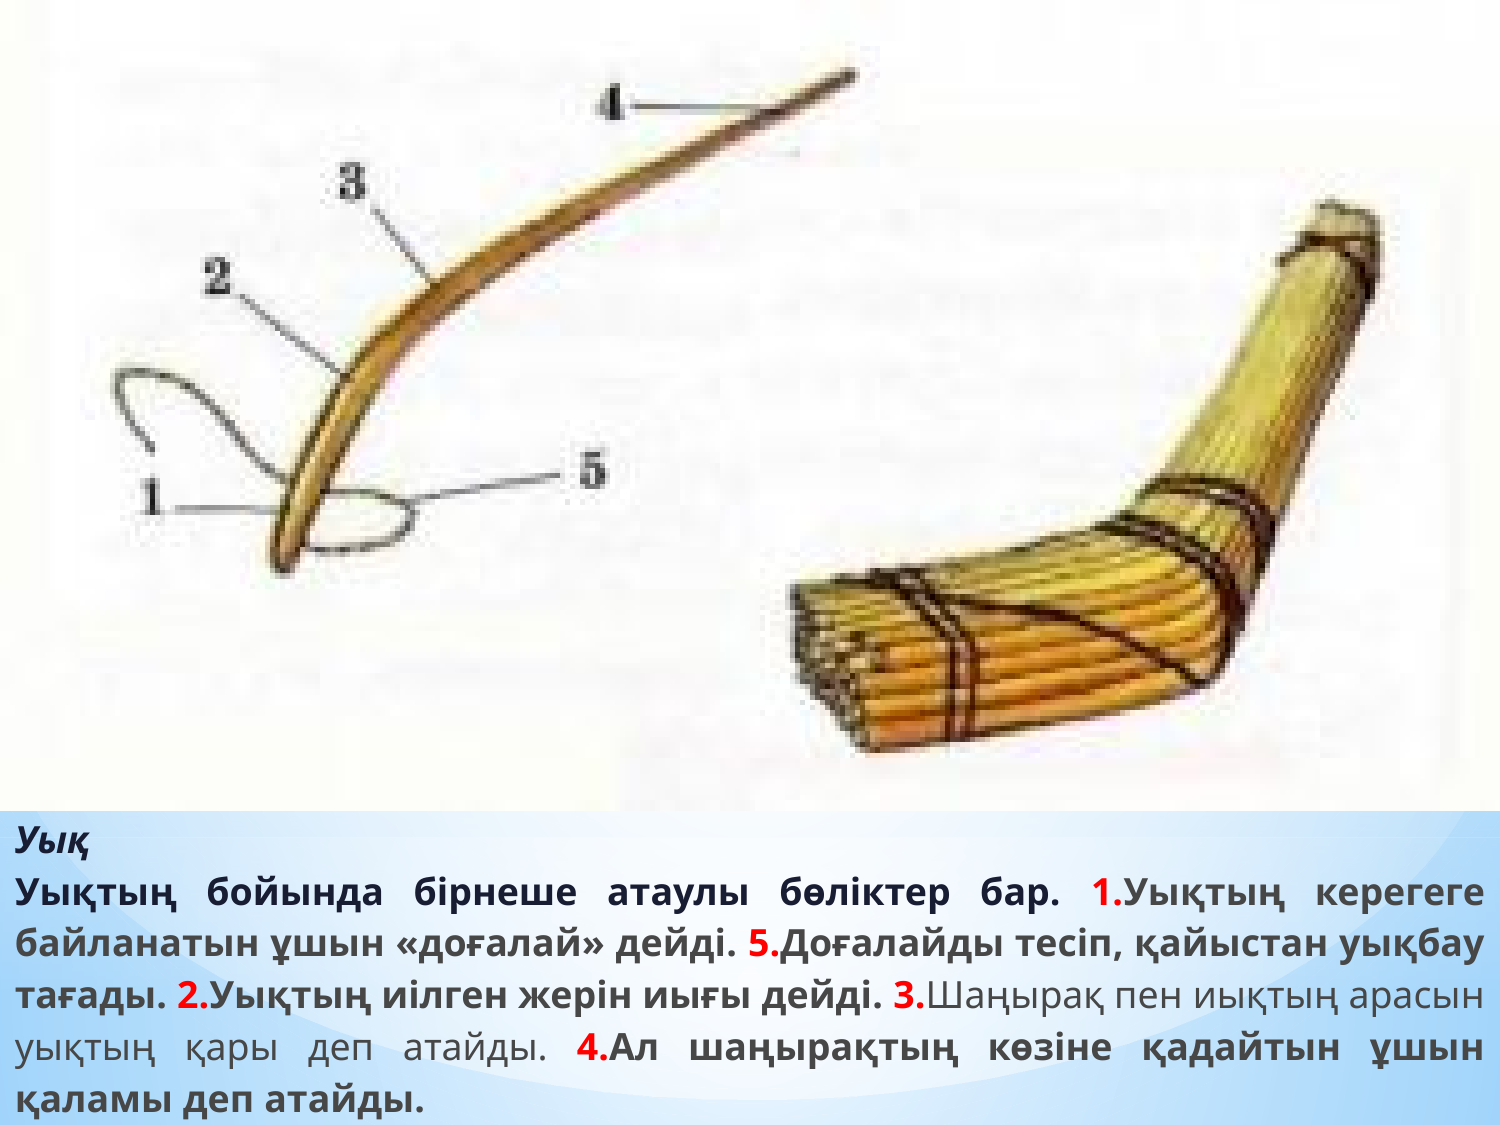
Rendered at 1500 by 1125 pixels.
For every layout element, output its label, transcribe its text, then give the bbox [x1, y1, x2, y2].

picture [0, 0, 1500, 811]
text_box Уық Уықтың бойында бірнеше атаулы бөліктер бар. 1.Уықтың керегеге байланатын ұшын «доғалай» дейді. 5.Доғалайды тесіп, қайыстан уықбау тағады. 2.Уықтың иілген жерін иығы дейді. 3.Шаңырақ пен иықтың арасын уықтың қары деп атайды. 4.Ал шаңырақтың көзіне қадайтын ұшын қаламы деп атайды. [0, 818, 1500, 1125]
